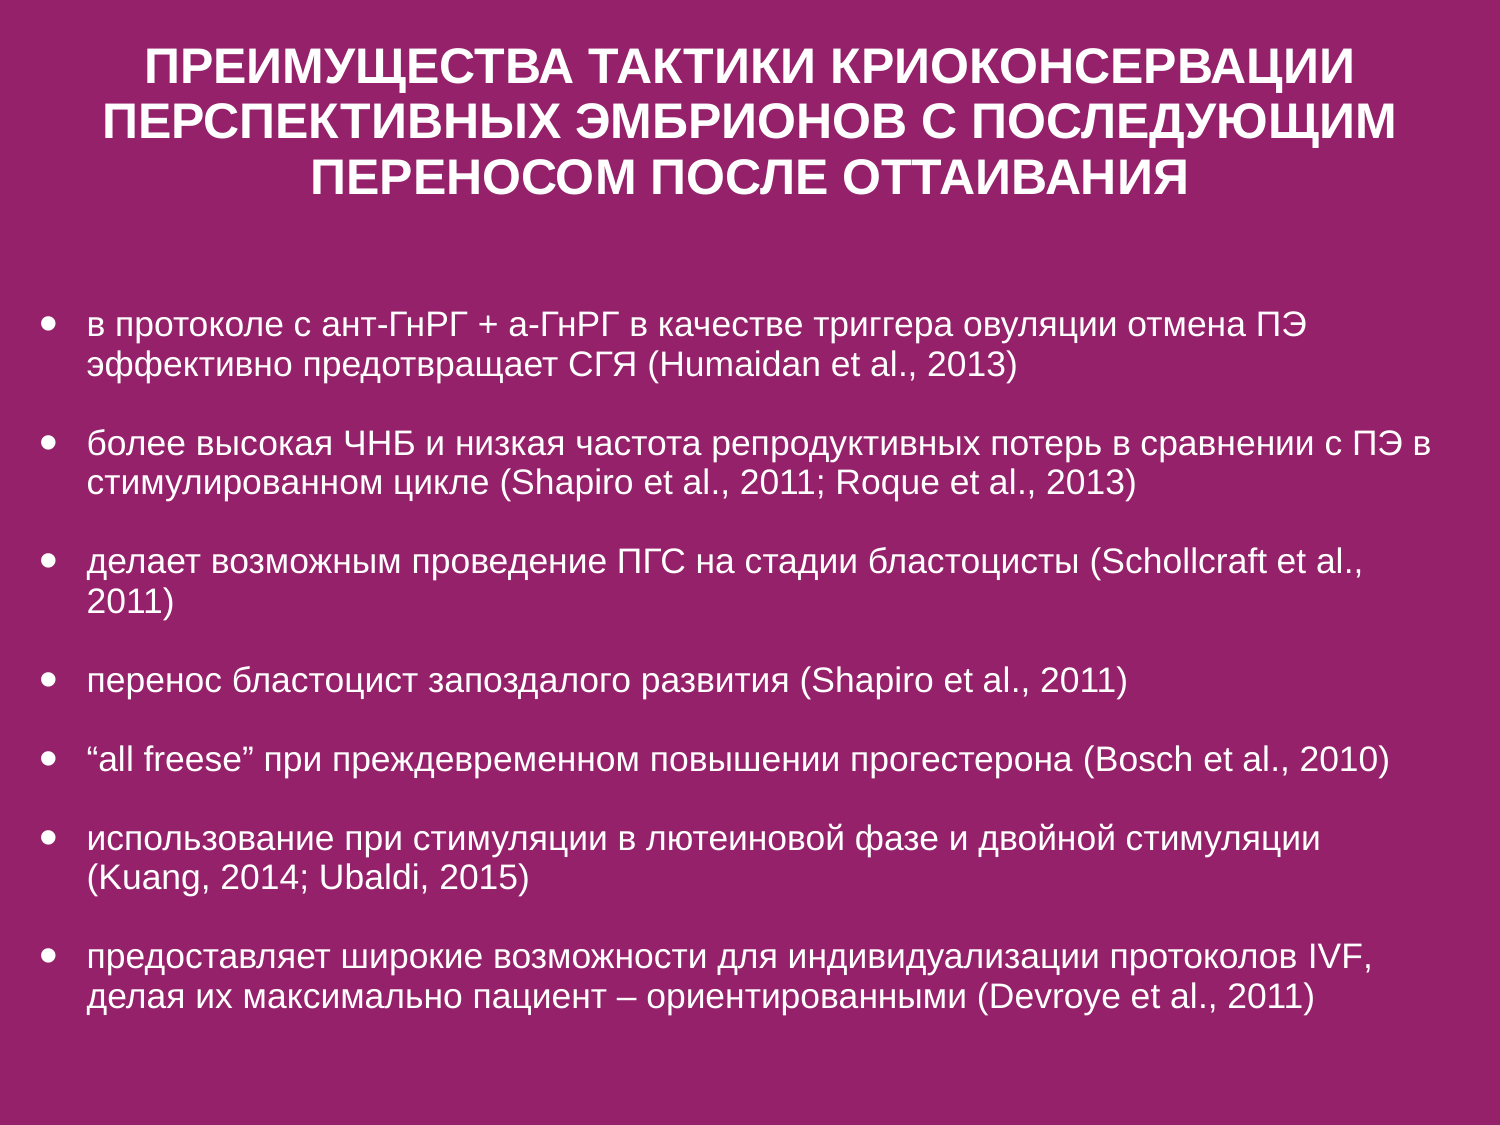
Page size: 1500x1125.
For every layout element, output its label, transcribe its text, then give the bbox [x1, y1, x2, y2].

text_box в протоколе с ант-ГнРГ + а-ГнРГ в качестве триггера овуляции отмена ПЭ эффективно предотвращает СГЯ (Humaidan et al., 2013) более высокая ЧНБ и низкая частота репродуктивных потерь в сравнении с ПЭ в стимулированном цикле (Shapiro et al., 2011; Roque et al., 2013) делает возможным проведение ПГС на стадии бластоцисты (Schollcraft et al., 2011) перенос бластоцист запоздалого развития (Shapiro et al., 2011) “all freese” при преждевременном повышении прогестерона (Bosch et al., 2010) использование при стимуляции в лютеиновой фазе и двойной стимуляции (Kuang, 2014; Ubaldi, 2015) предоставляет широкие возможности для индивидуализации протоколов IVF, делая их максимально пациент – ориентированными (Devroye et al., 2011) [24, 297, 1459, 1024]
text_box ПРЕИМУЩЕСТВА ТАКТИКИ КРИОКОНСЕРВАЦИИ ПЕРСПЕКТИВНЫХ ЭМБРИОНОВ С ПОСЛЕДУЮЩИМ ПЕРЕНОСОМ ПОСЛЕ ОТТАИВАНИЯ [41, 33, 1459, 211]
